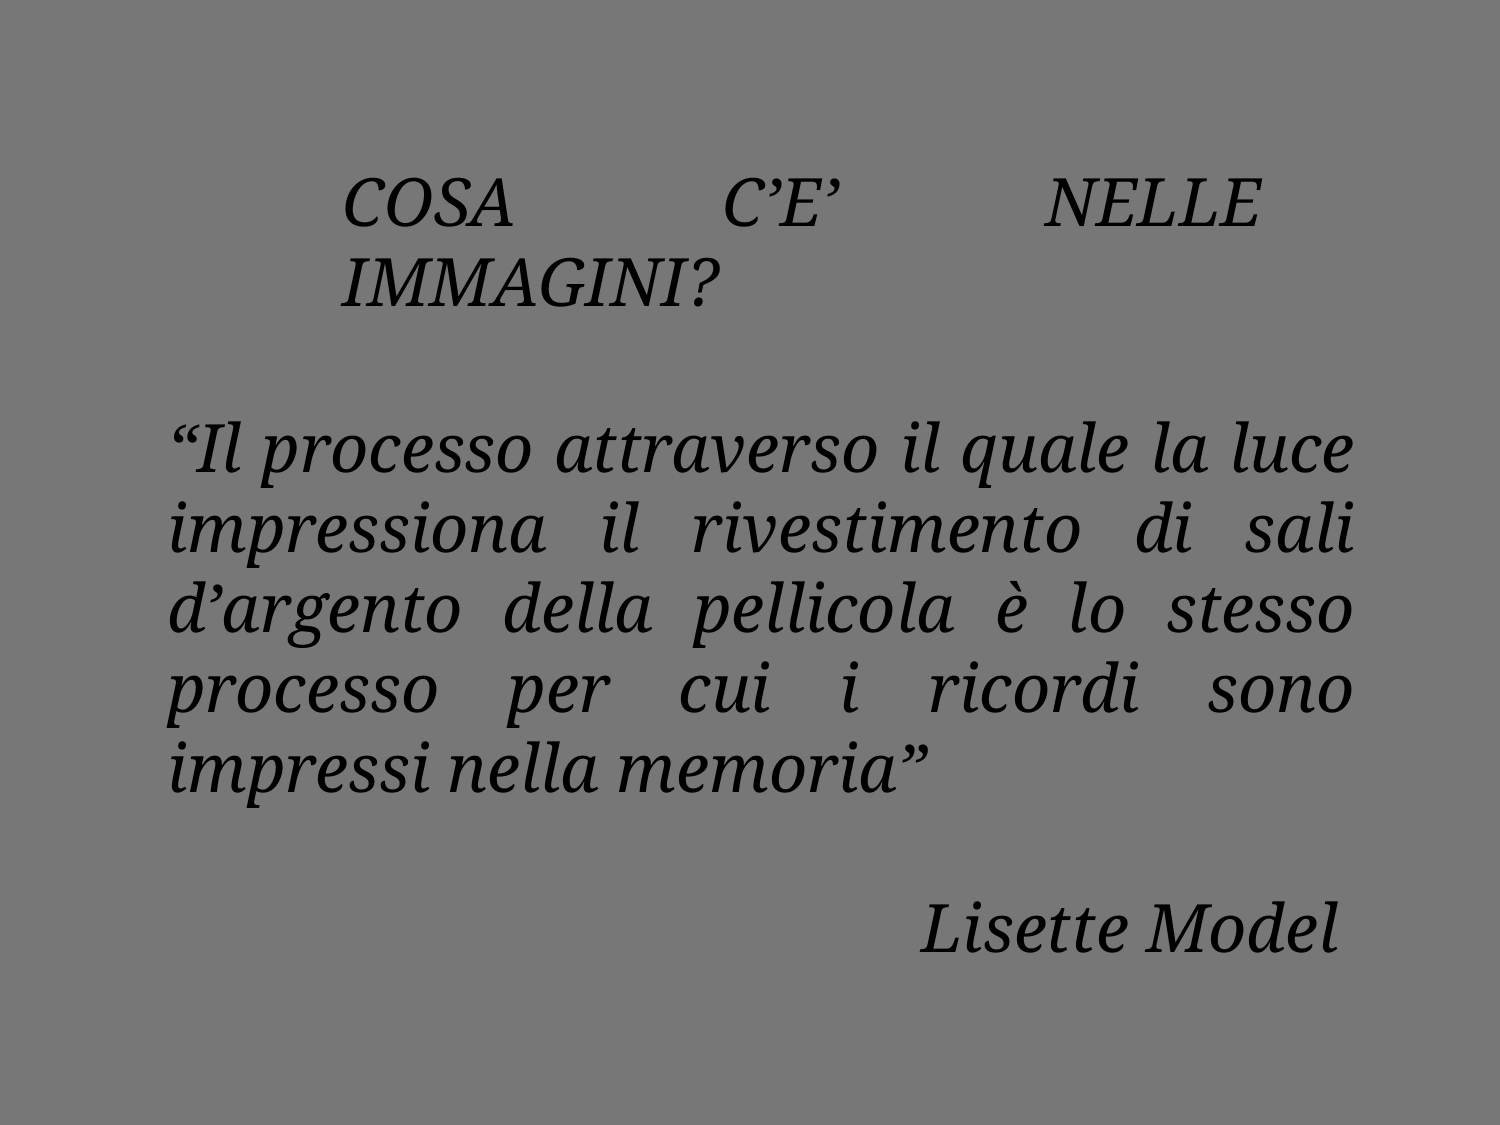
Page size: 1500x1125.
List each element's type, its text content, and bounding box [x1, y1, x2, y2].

text_box COSA C’E’ NELLE IMMAGINI? [328, 152, 1278, 327]
text_box “Il processo attraverso il quale la luce impressiona il rivestimento di sali d’argento della pellicola è lo stesso processo per cui i ricordi sono impressi nella memoria” Lisette Model [152, 398, 1372, 973]
